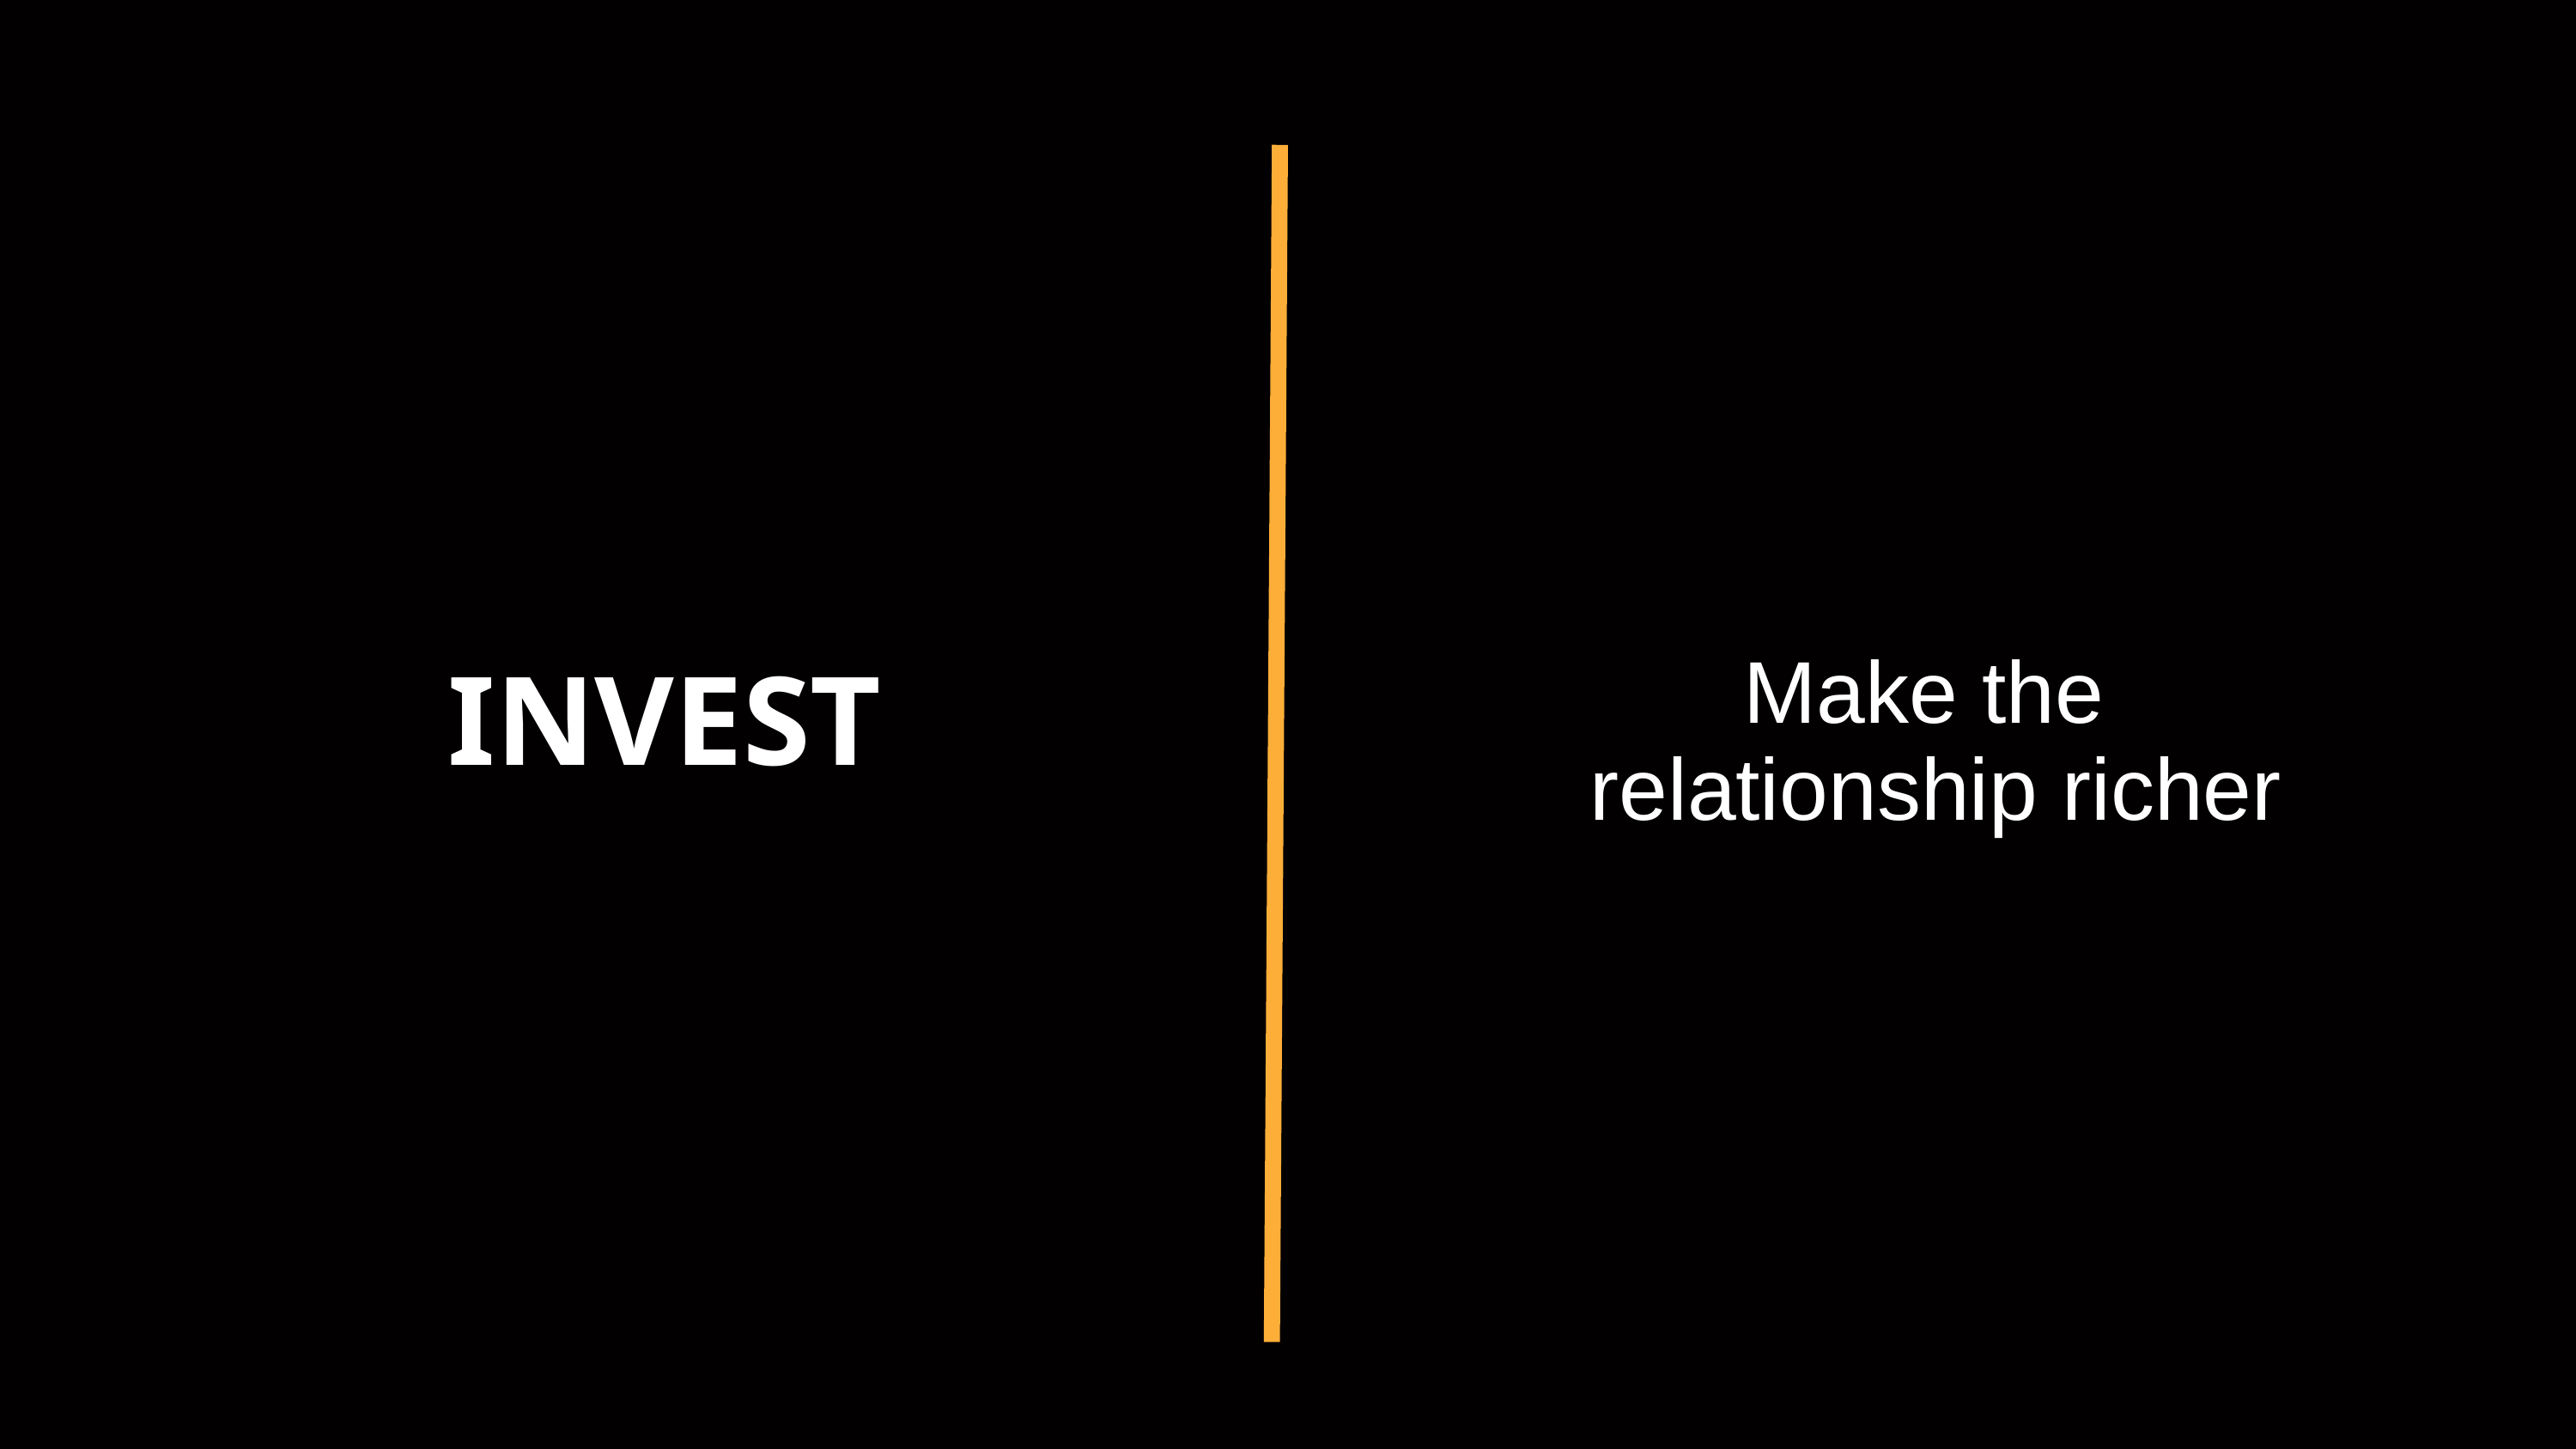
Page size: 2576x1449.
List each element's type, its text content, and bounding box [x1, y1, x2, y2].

text_box Make the relationship richer [1443, 645, 2428, 840]
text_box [1272, 144, 1280, 1343]
text_box INVEST [49, 627, 1267, 790]
